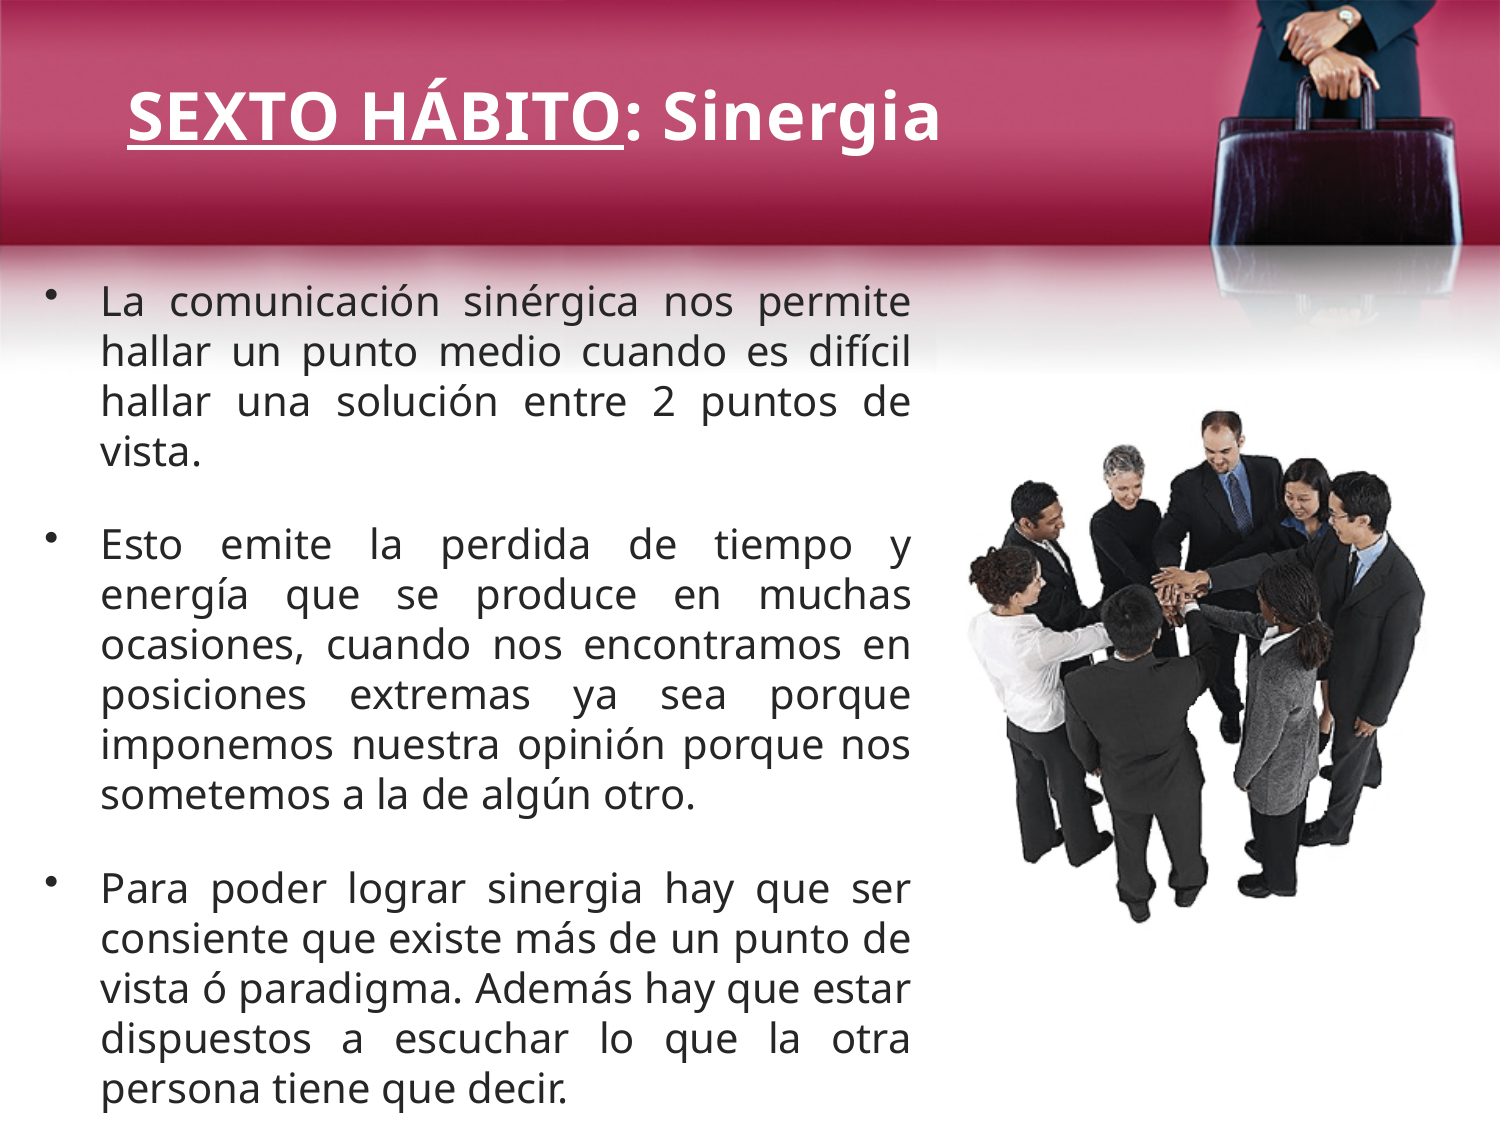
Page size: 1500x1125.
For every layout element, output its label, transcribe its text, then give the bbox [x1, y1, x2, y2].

text_box SEXTO HÁBITO: Sinergia [112, 66, 1223, 162]
picture [0, 0, 1500, 1125]
list La comunicación sinérgica nos permite hallar un punto medio cuando es difícil hallar una solución entre 2 puntos de vista. Esto emite la perdida de tiempo y energía que se produce en muchas ocasiones, cuando nos encontramos en posiciones extremas ya sea porque imponemos nuestra opinión porque nos sometemos a la de algún otro. Para poder lograr sinergia hay que ser consiente que existe más de un punto de vista ó paradigma. Además hay que estar dispuestos a escuchar lo que la otra persona tiene que decir. [29, 266, 928, 1101]
